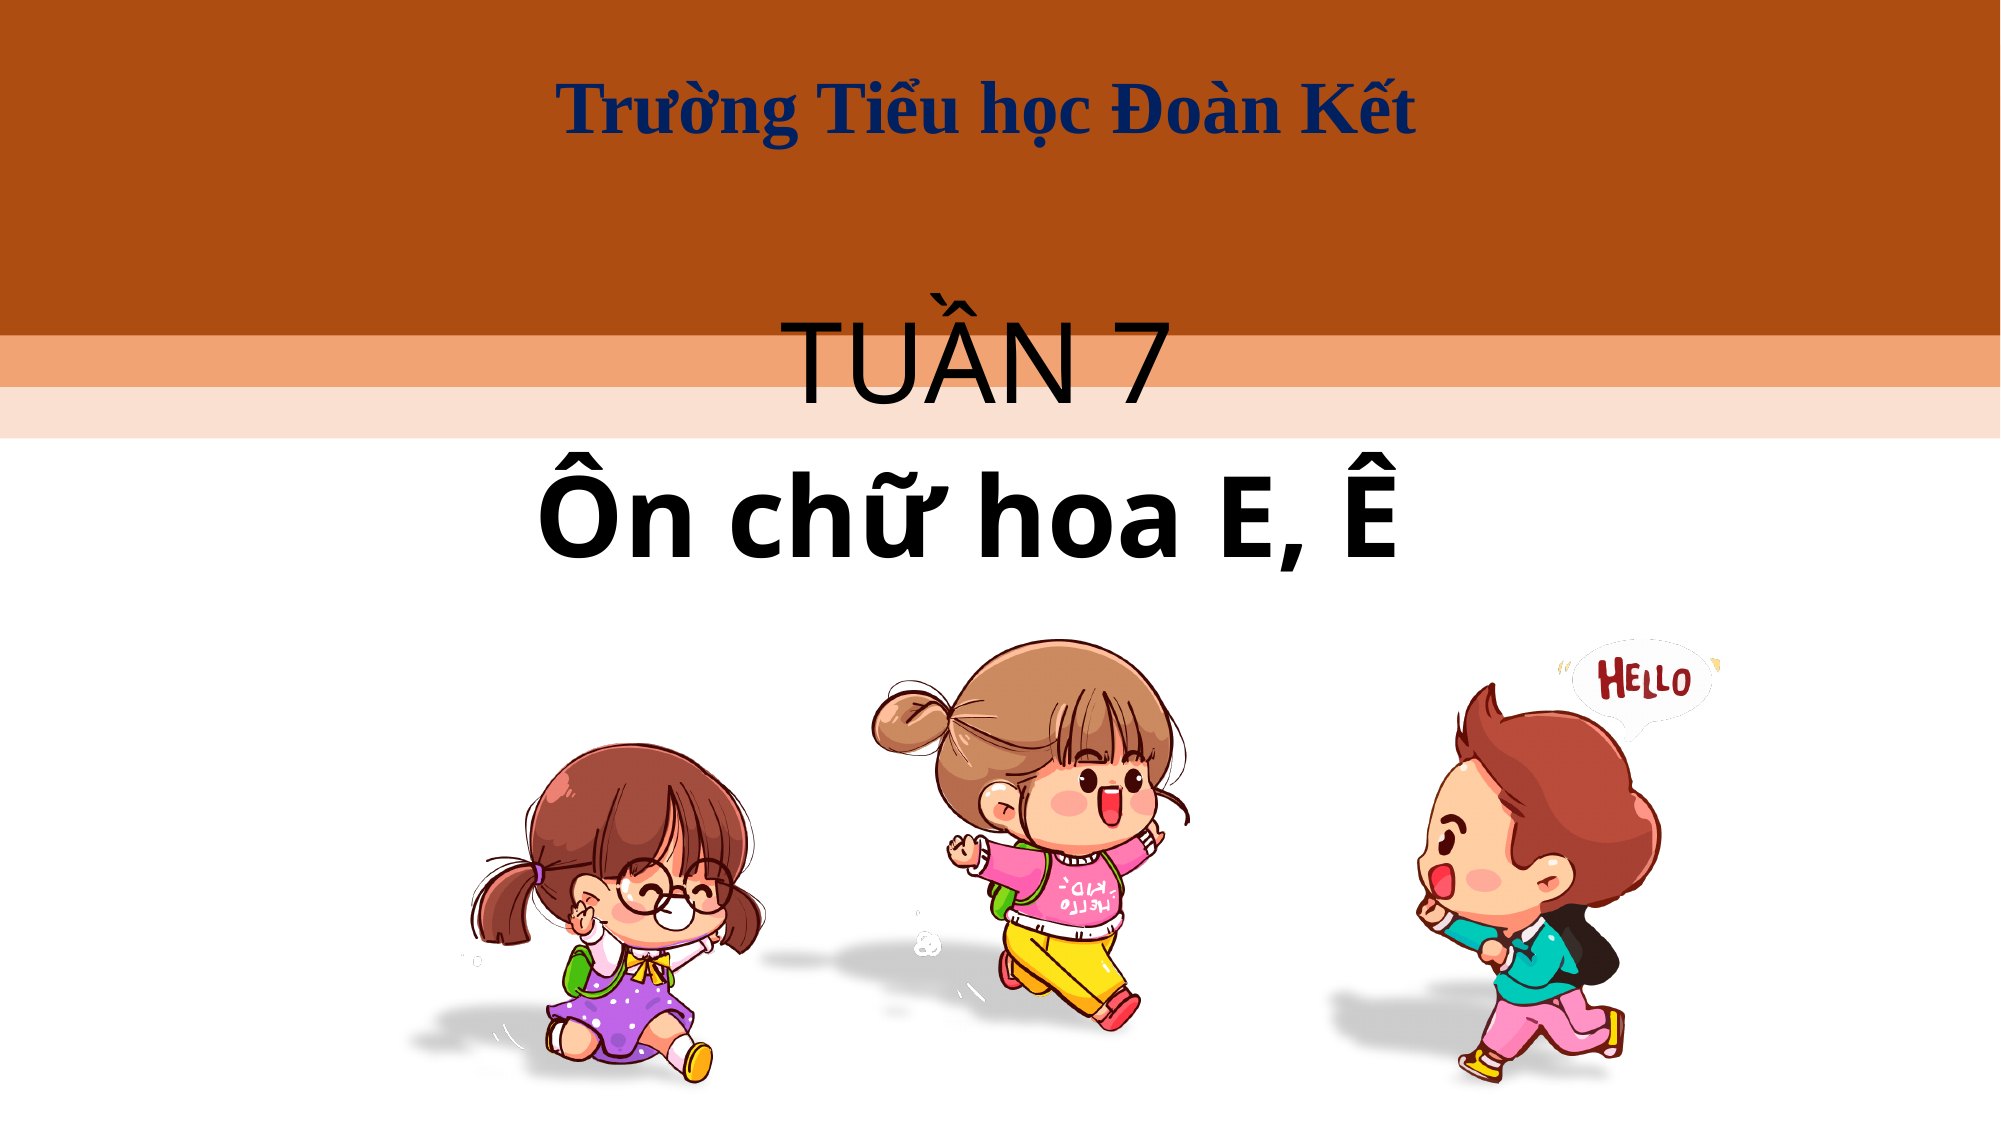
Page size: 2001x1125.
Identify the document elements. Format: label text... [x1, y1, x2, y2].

picture [1310, 638, 1720, 1096]
text_box Ôn chữ hoa E, Ê [290, 437, 1646, 588]
text_box Trường Tiểu học Đoàn Kết [540, 51, 1646, 156]
picture [392, 638, 1191, 1096]
text_box TUẦN 7 [765, 283, 1227, 434]
